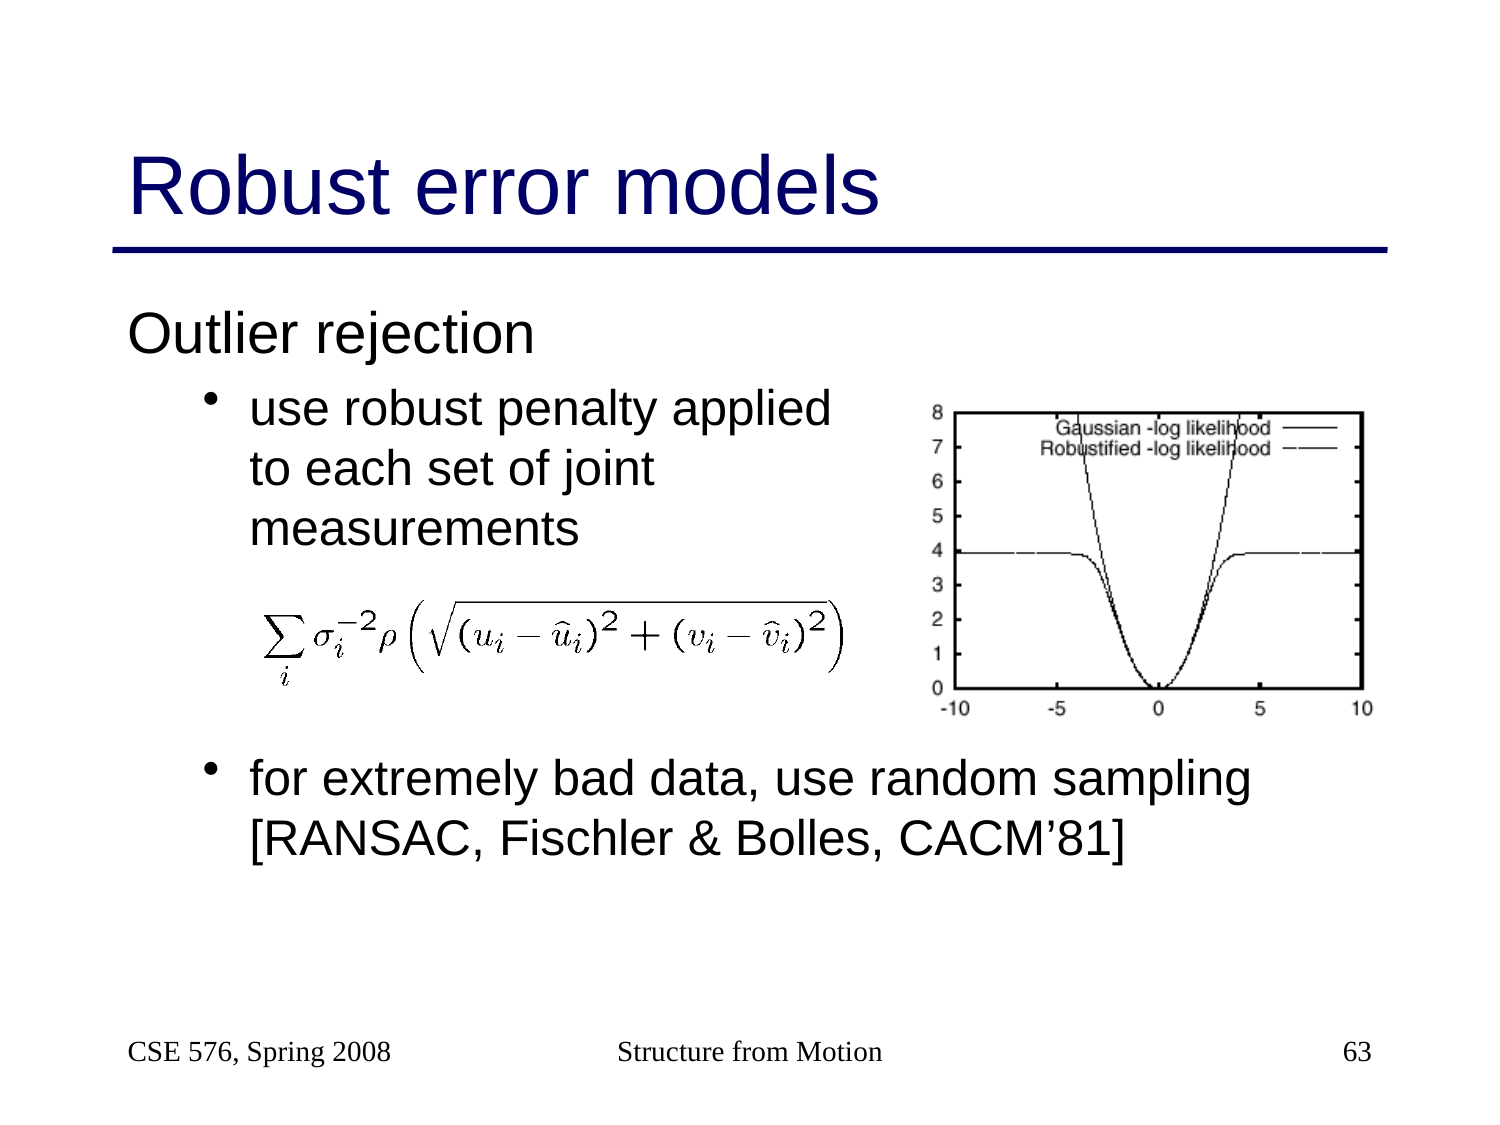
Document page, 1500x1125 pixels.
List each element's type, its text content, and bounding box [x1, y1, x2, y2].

footer Structure from Motion [450, 1025, 1050, 1100]
slide_number CSE 576, Spring 2008 [112, 1025, 425, 1100]
picture [924, 399, 1391, 729]
list Outlier rejection use robust penalty applied to each set of joint measurements for extremely bad data, use random sampling [RANSAC, Fischler & Bolles, CACM’81] [112, 287, 1388, 1000]
slide_number 63 [1074, 1025, 1388, 1100]
title Robust error models [112, 99, 1388, 263]
picture [264, 599, 844, 687]
